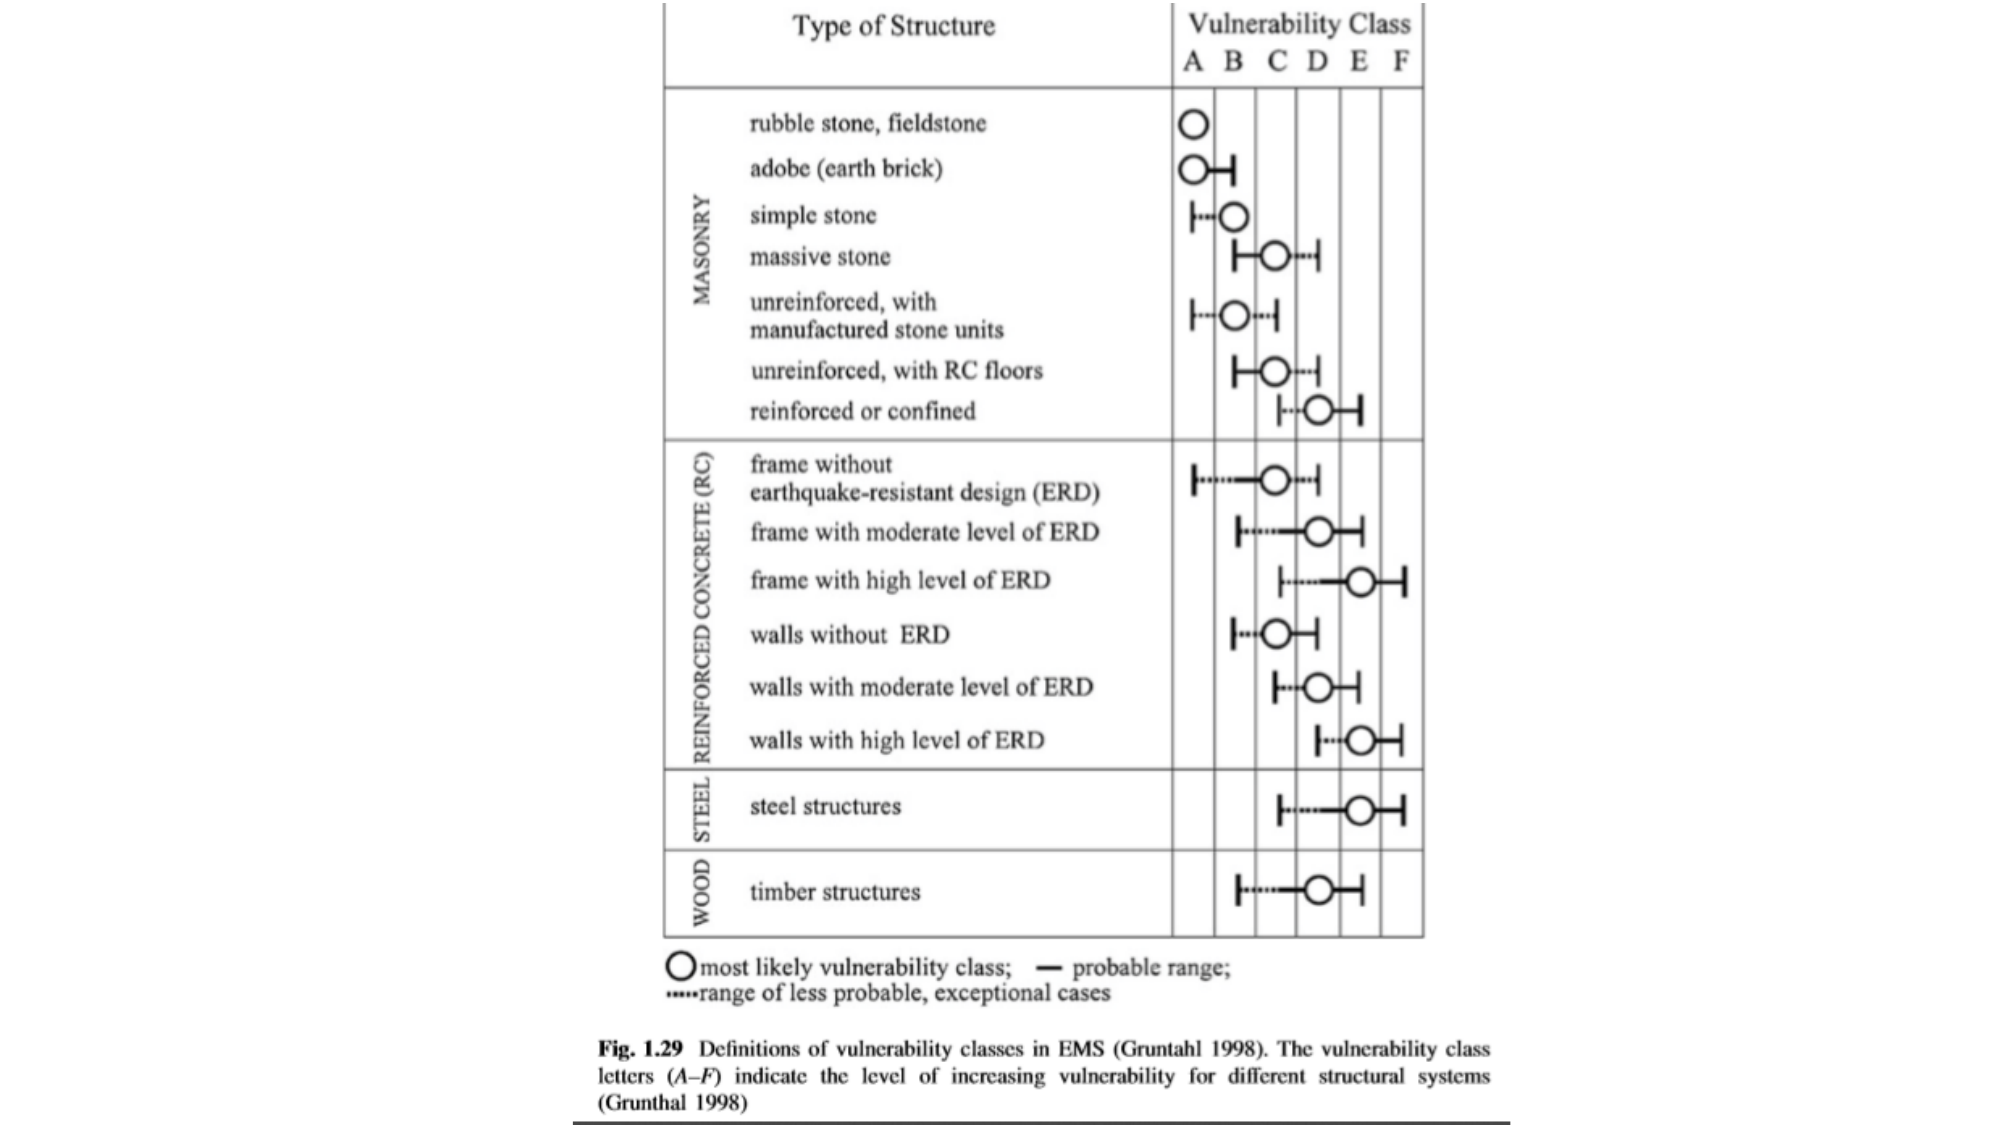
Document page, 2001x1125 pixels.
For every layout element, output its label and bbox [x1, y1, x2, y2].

picture [572, 3, 1511, 1125]
